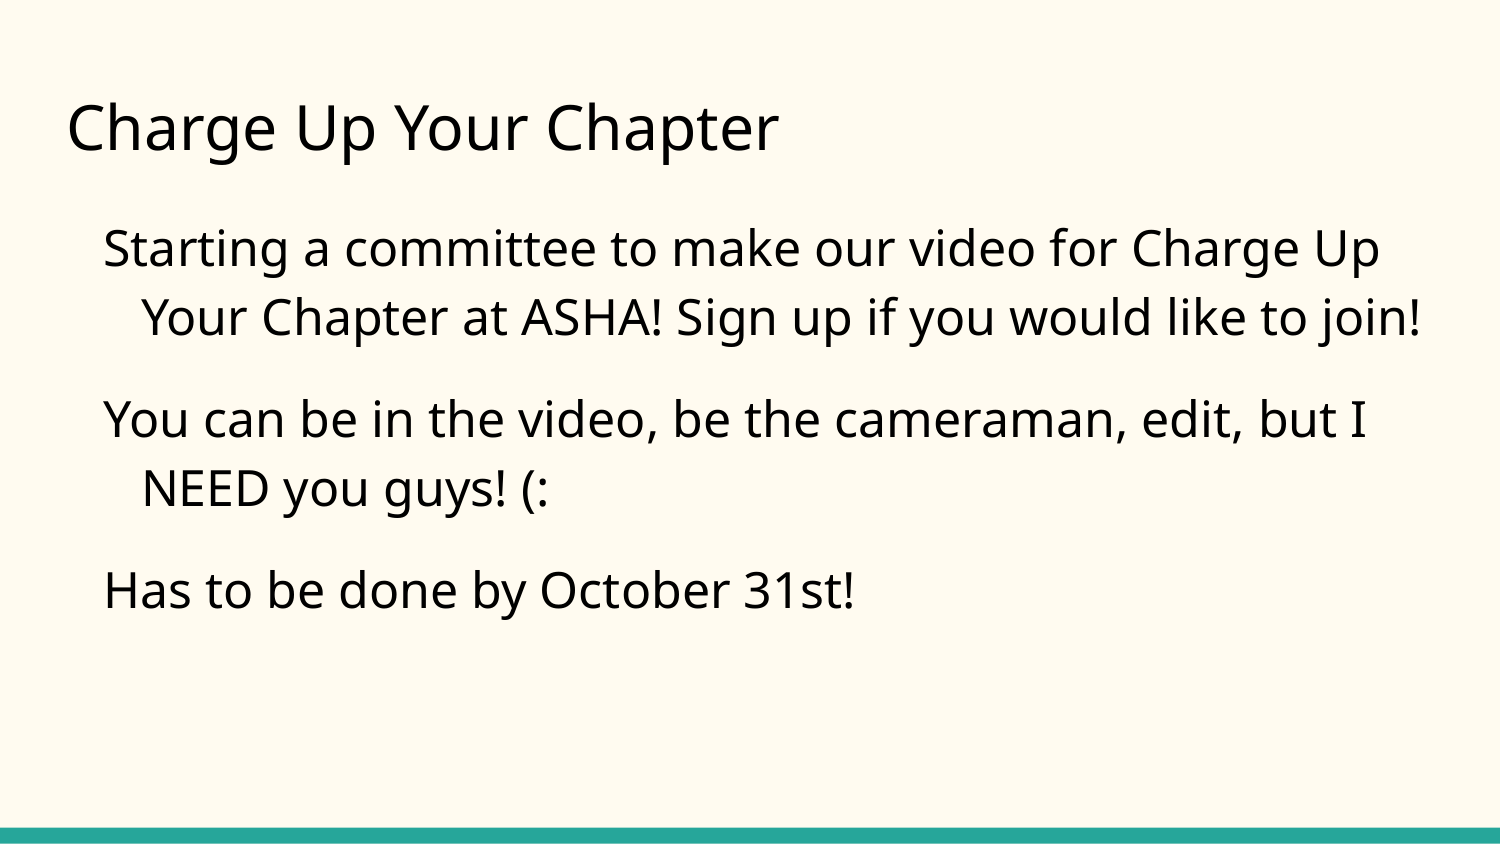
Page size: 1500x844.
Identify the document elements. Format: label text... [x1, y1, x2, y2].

list Starting a committee to make our video for Charge Up Your Chapter at ASHA! Sign up if you would like to join! You can be in the video, be the cameraman, edit, but I NEED you guys! (: Has to be done by October 31st! [51, 192, 1449, 750]
title Charge Up Your Chapter [51, 72, 1449, 174]
